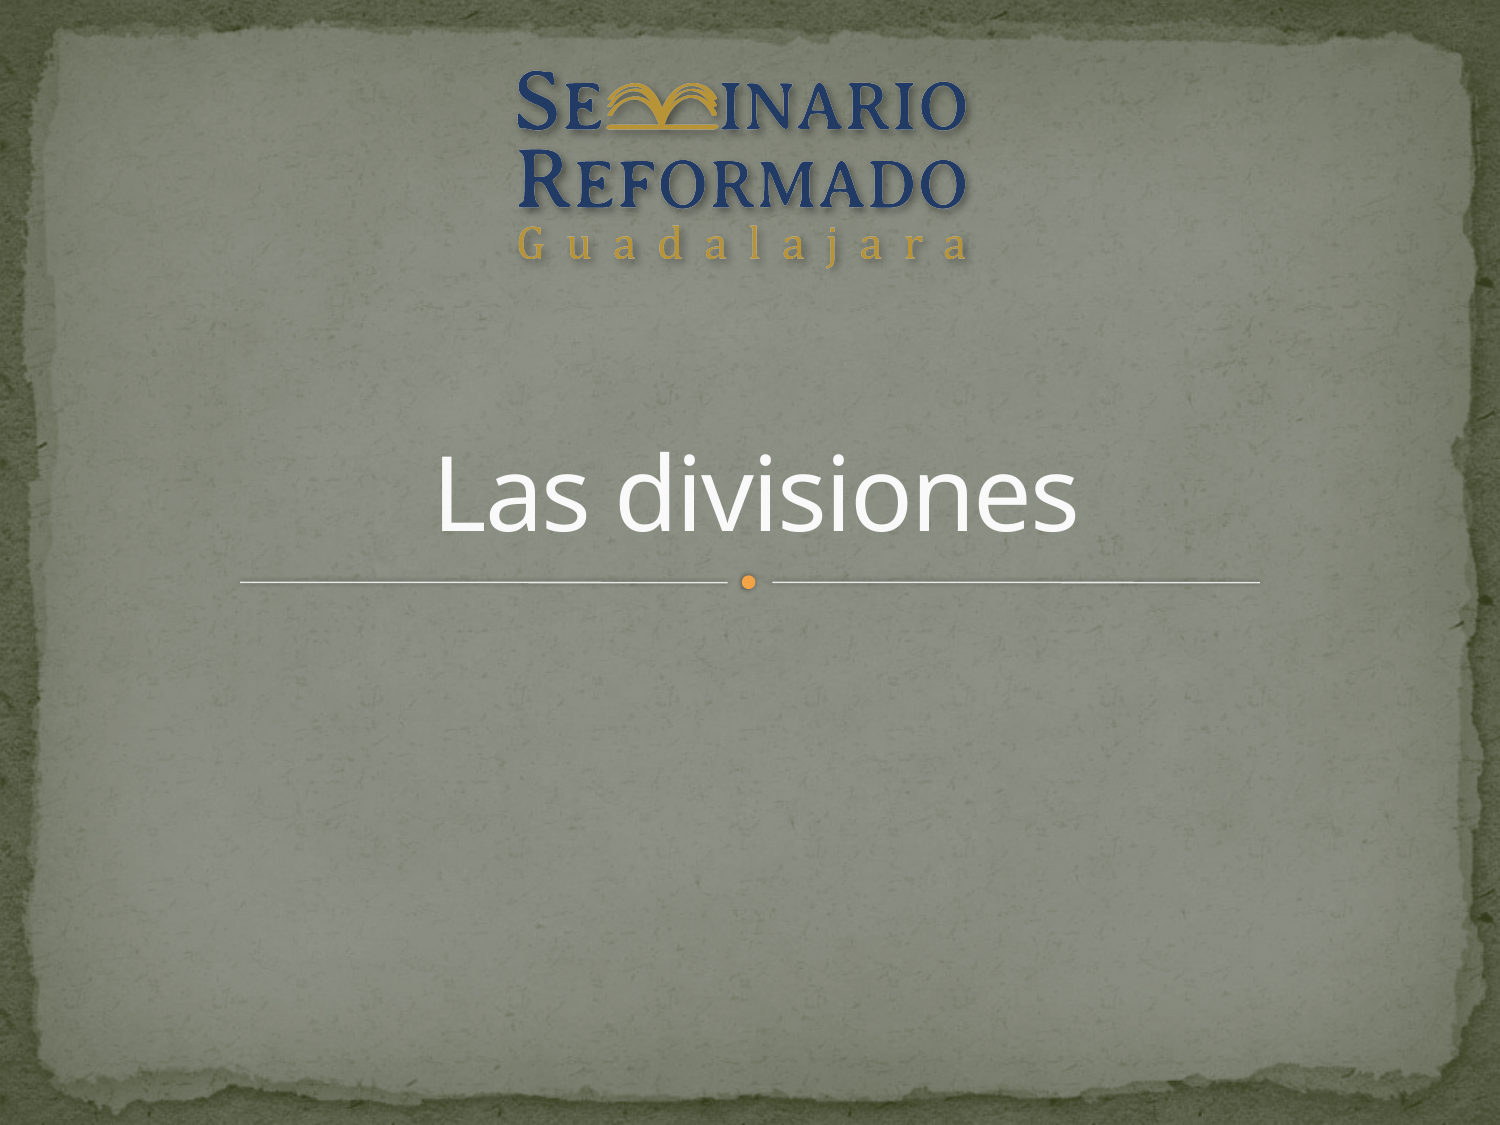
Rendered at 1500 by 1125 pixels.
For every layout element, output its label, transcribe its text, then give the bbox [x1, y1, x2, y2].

picture [513, 57, 987, 375]
title Las divisiones [74, 235, 1438, 561]
